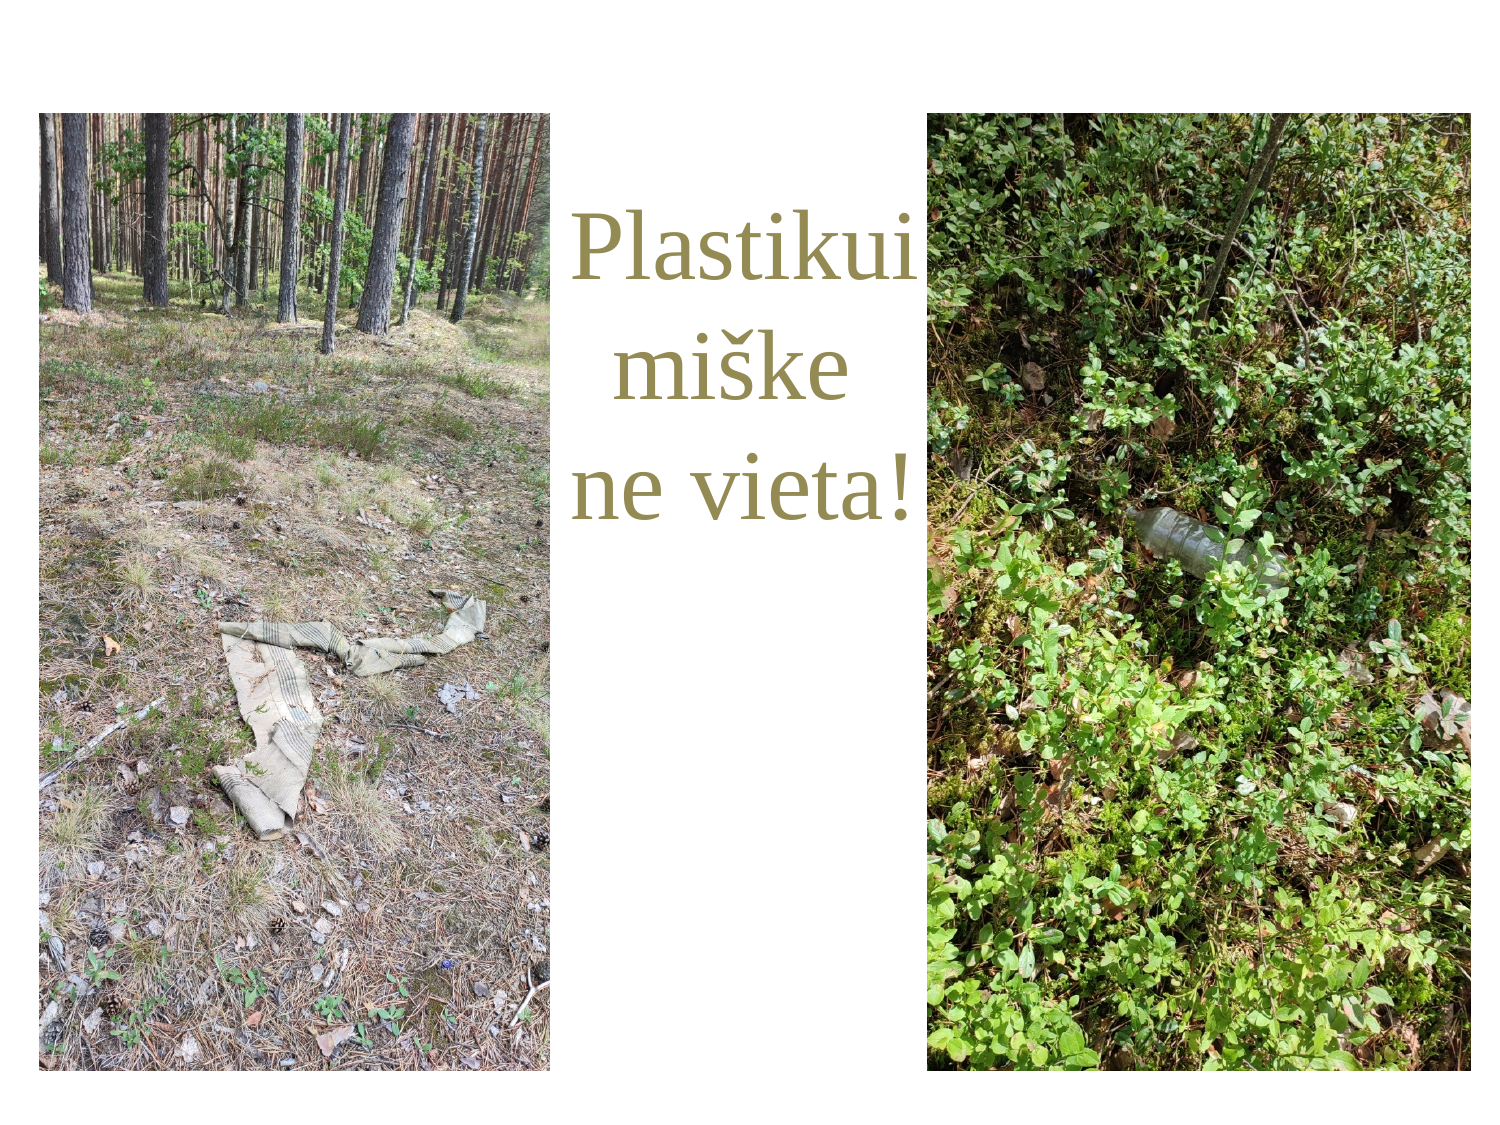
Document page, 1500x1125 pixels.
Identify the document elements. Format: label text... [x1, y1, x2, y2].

picture [38, 113, 550, 1071]
picture [926, 113, 1471, 1071]
text_box Plastikui miške ne vieta! [554, 172, 921, 548]
